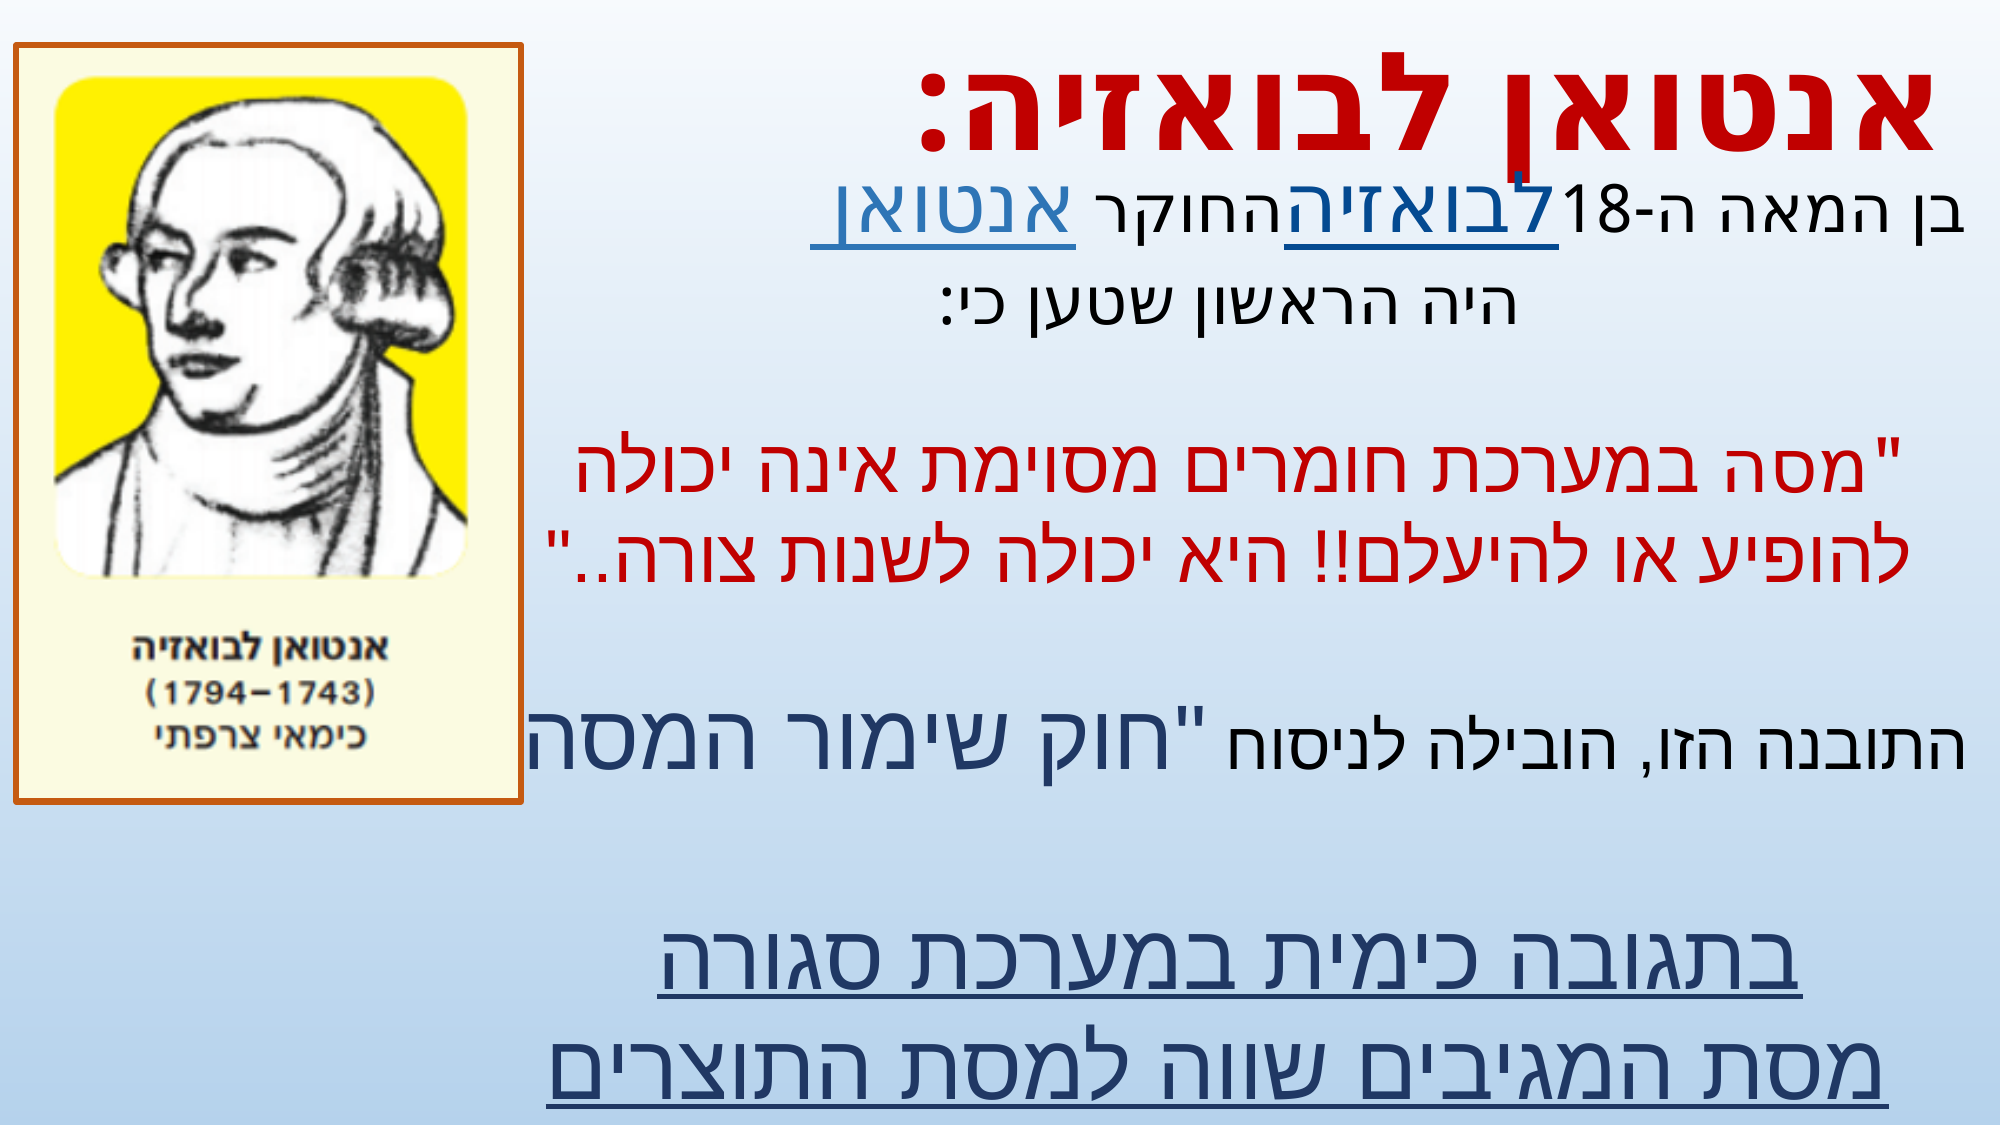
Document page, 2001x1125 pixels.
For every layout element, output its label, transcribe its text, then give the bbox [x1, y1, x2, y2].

title אנטואן לבואזיה: [236, 0, 1961, 61]
picture [19, 48, 518, 799]
list החוקר אנטואן לבואזיה בן המאה ה-18 היה הראשון שטען כי: "מסה במערכת חומרים מסוימת אינה יכולה להופיע או להיעלם!! היא יכולה לשנות צורה.." התובנה הזו, הובילה לניסוח "חוק שימור המסה" בתגובה כימית במערכת סגורה מסת המגיבים שווה למסת התוצרים [460, 61, 2000, 1125]
